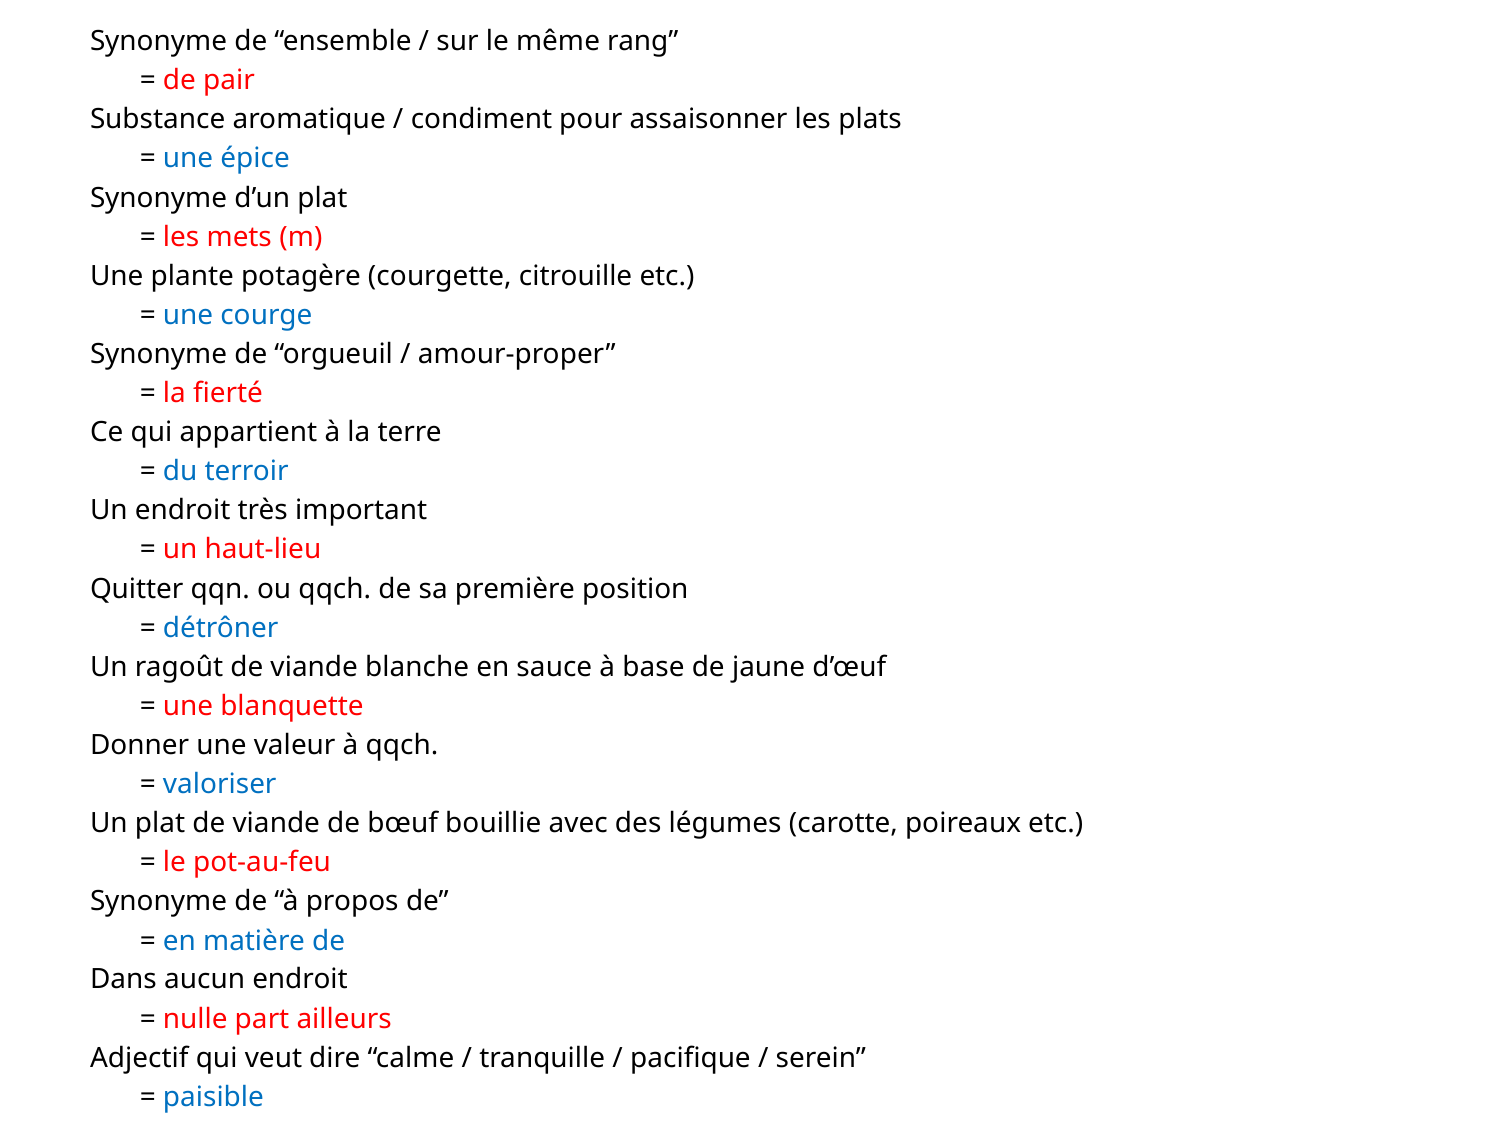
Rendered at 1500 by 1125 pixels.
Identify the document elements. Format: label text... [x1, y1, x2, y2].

list Synonyme de “ensemble / sur le même rang” = de pair Substance aromatique / condiment pour assaisonner les plats = une épice Synonyme d’un plat = les mets (m) Une plante potagère (courgette, citrouille etc.) = une courge Synonyme de “orgueuil / amour-proper” = la fierté Ce qui appartient à la terre = du terroir Un endroit très important = un haut-lieu Quitter qqn. ou qqch. de sa première position = détrôner Un ragoût de viande blanche en sauce à base de jaune d’œuf = une blanquette Donner une valeur à qqch. = valoriser Un plat de viande de bœuf bouillie avec des légumes (carotte, poireaux etc.) = le pot-au-feu Synonyme de “à propos de” = en matière de Dans aucun endroit = nulle part ailleurs Adjectif qui veut dire “calme / tranquille / pacifique / serein” = paisible [75, 15, 1500, 1125]
